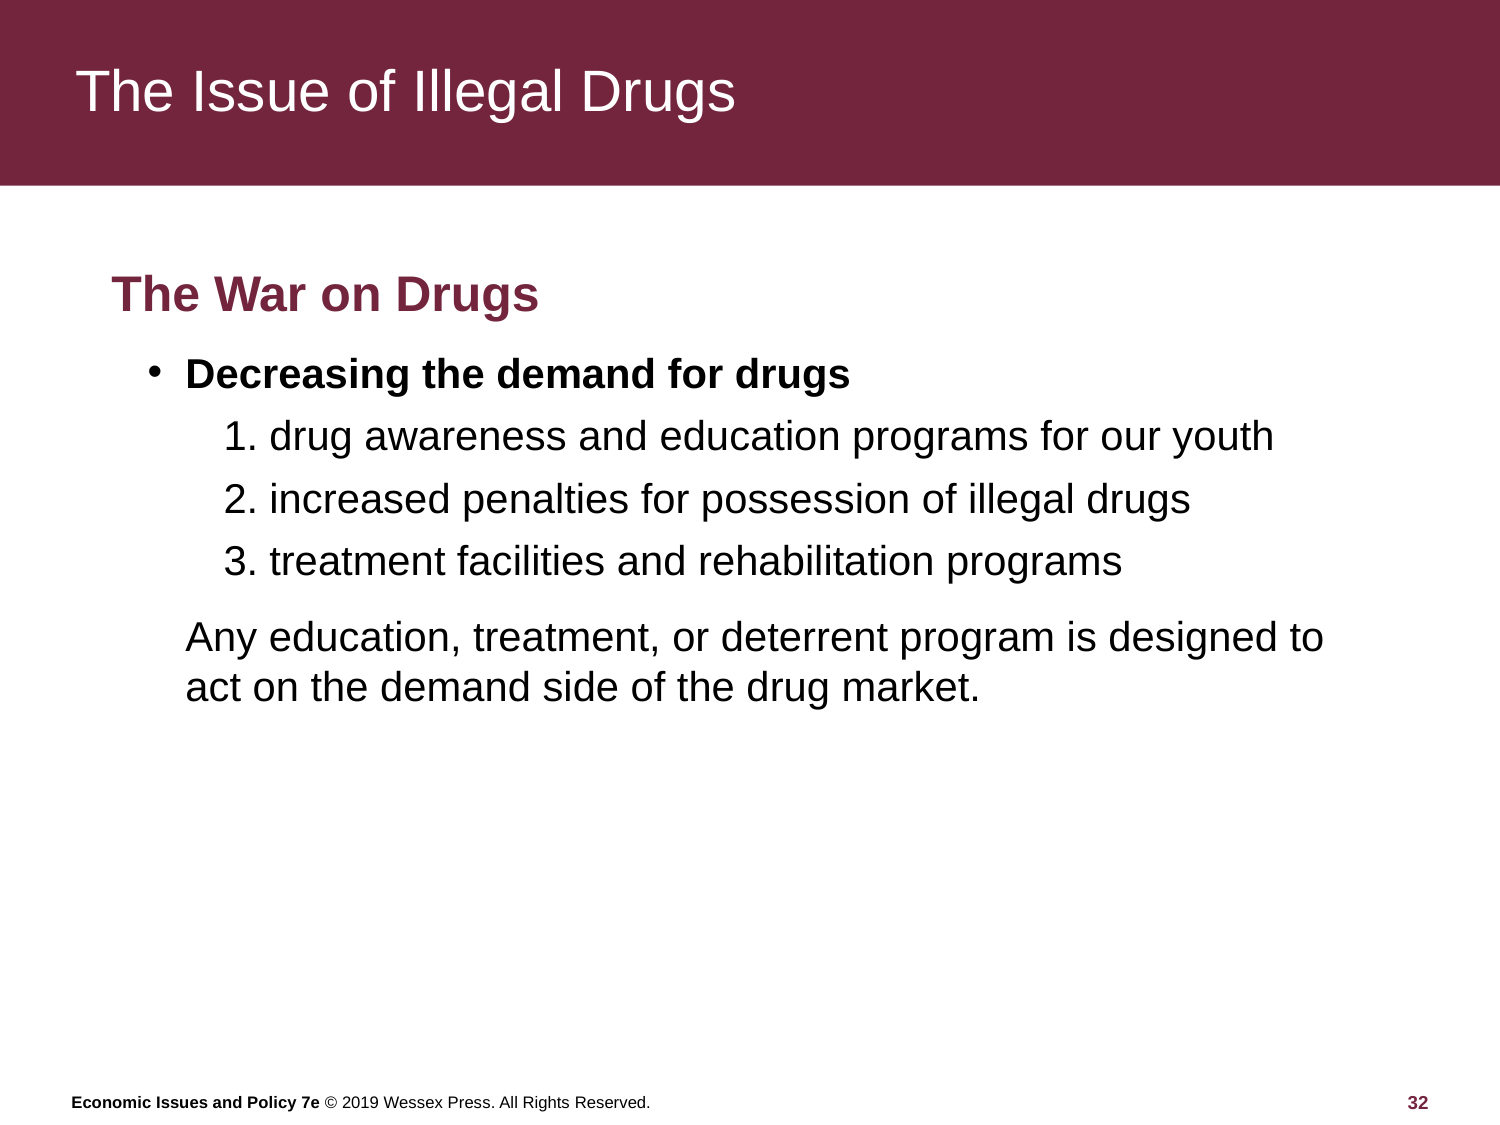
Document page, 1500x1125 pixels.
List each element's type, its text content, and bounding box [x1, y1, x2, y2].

list The War on Drugs Decreasing the demand for drugs drug awareness and education programs for our youth increased penalties for possession of illegal drugs treatment facilities and rehabilitation programs Any education, treatment, or deterrent program is designed to act on the demand side of the drug market. [109, 261, 1392, 1014]
title The Issue of Illegal Drugs [0, 0, 1500, 186]
